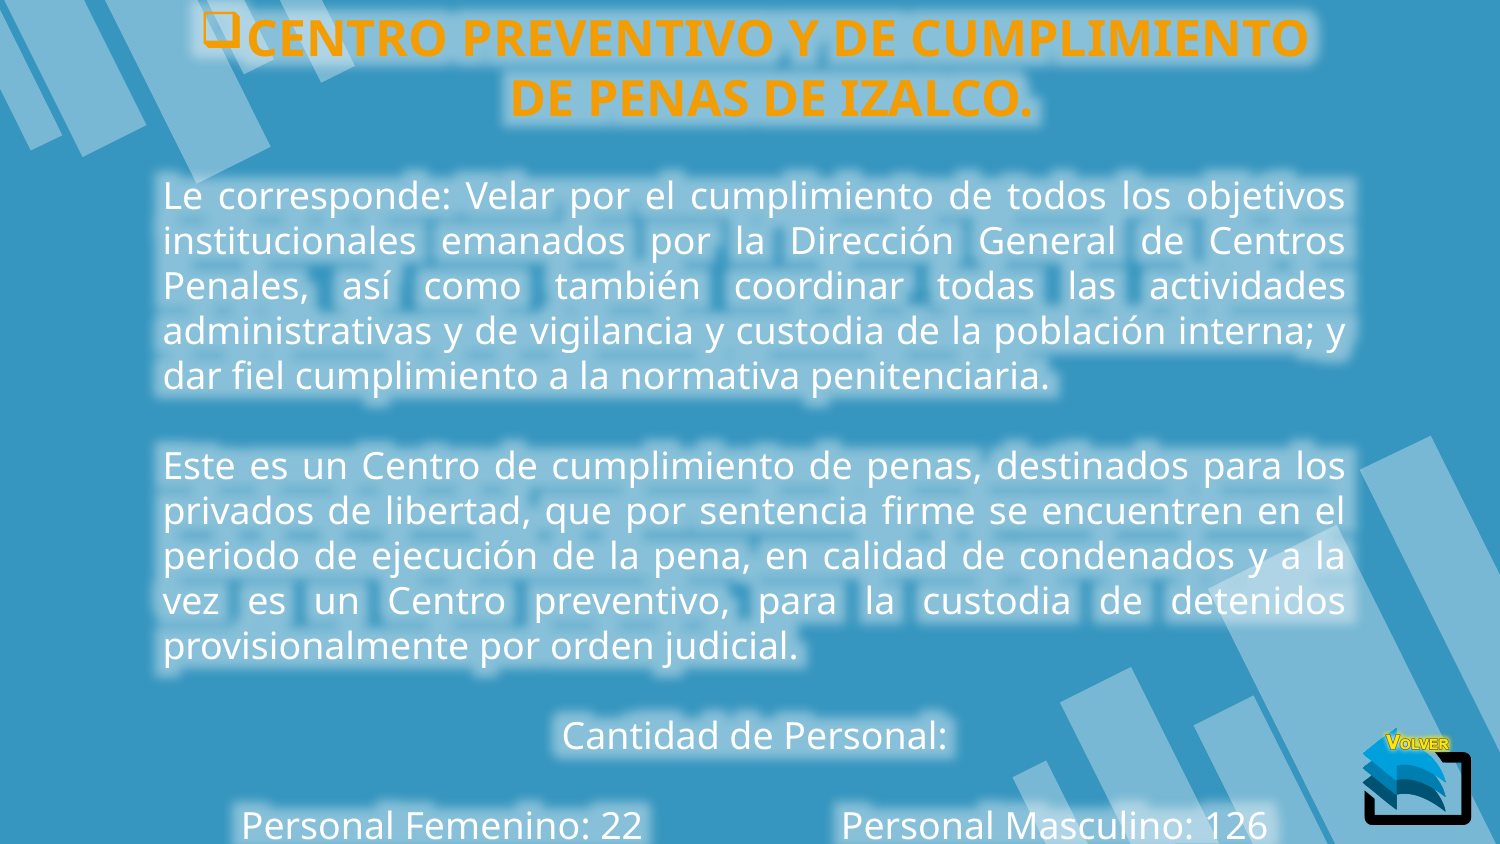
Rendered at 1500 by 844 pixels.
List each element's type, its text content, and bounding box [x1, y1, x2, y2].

picture [1361, 726, 1472, 827]
text_box CENTRO PREVENTIVO Y DE CUMPLIMIENTO DE PENAS DE IZALCO. Le corresponde: Velar por el cumplimiento de todos los objetivos institucionales emanados por la Dirección General de Centros Penales, así como también coordinar todas las actividades administrativas y de vigilancia y custodia de la población interna; y dar fiel cumplimiento a la normativa penitenciaria. Este es un Centro de cumplimiento de penas, destinados para los privados de libertad, que por sentencia firme se encuentren en el periodo de ejecución de la pena, en calidad de condenados y a la vez es un Centro preventivo, para la custodia de detenidos provisionalmente por orden judicial. Cantidad de Personal: Personal Femenino: 22 Personal Masculino: 126 [147, 77, 1362, 812]
